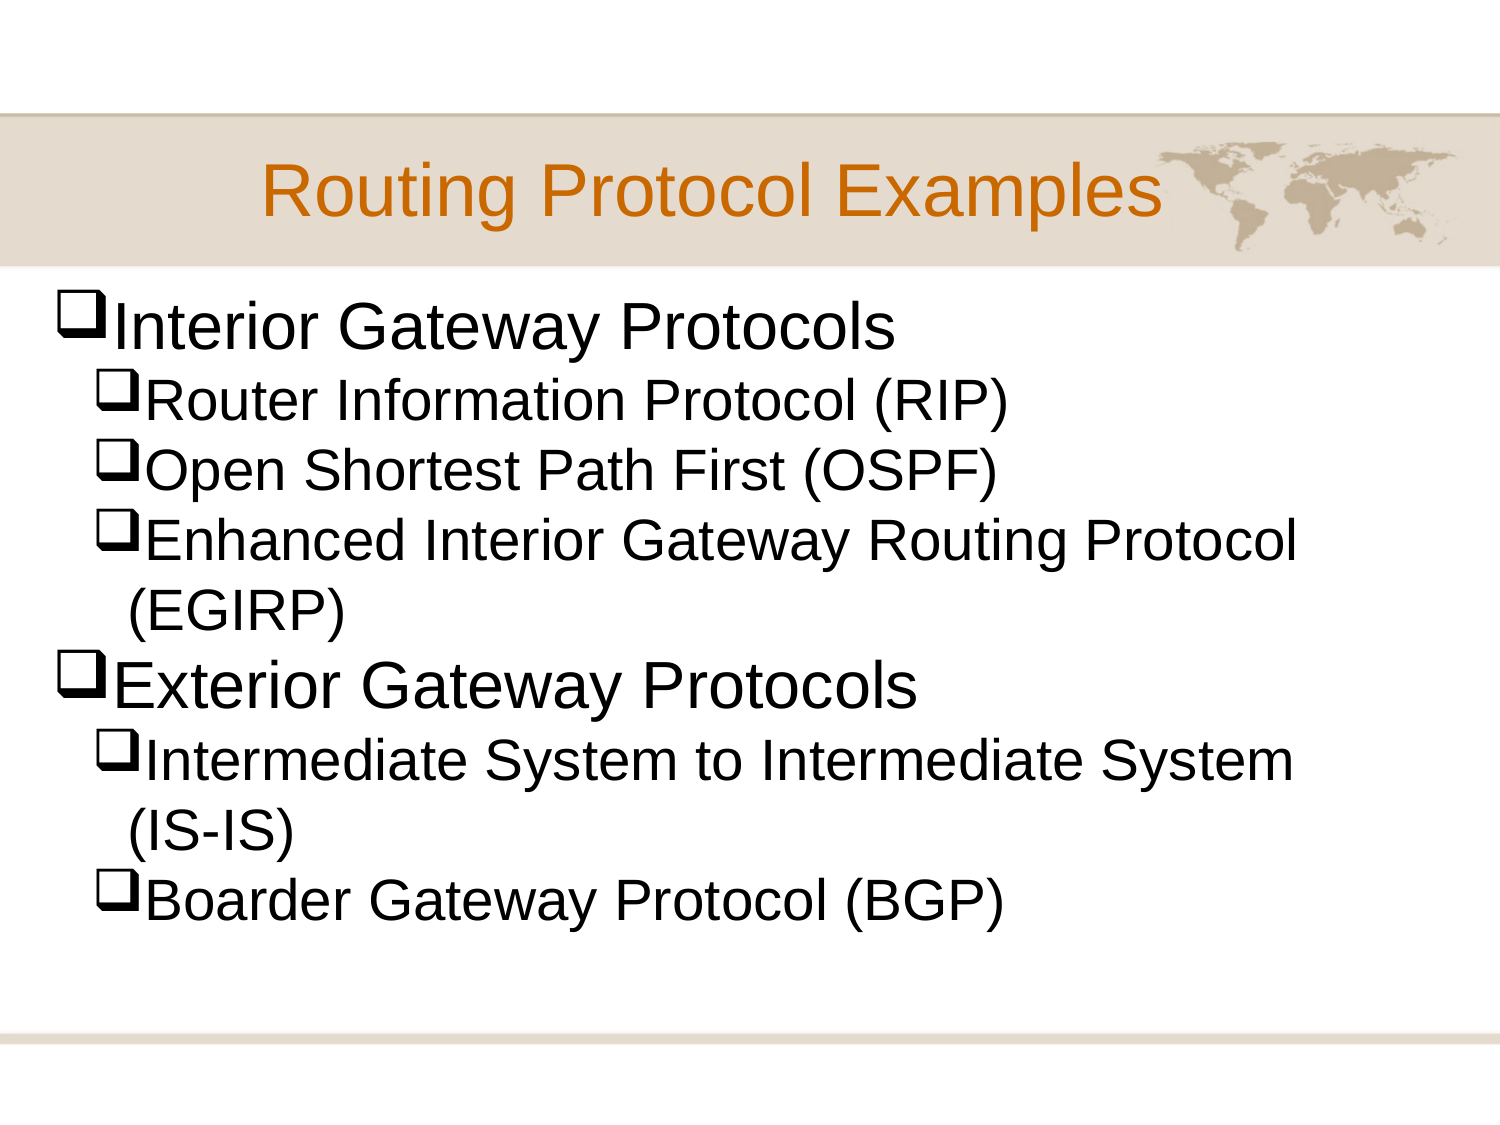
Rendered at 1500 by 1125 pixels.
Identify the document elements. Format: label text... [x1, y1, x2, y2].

picture [0, 0, 1500, 1125]
text_box Interior Gateway Protocols Router Information Protocol (RIP) Open Shortest Path First (OSPF) Enhanced Interior Gateway Routing Protocol (EGIRP) Exterior Gateway Protocols Intermediate System to Intermediate System (IS-IS) Boarder Gateway Protocol (BGP) [37, 275, 1413, 940]
title Routing Protocol Examples [37, 111, 1388, 262]
